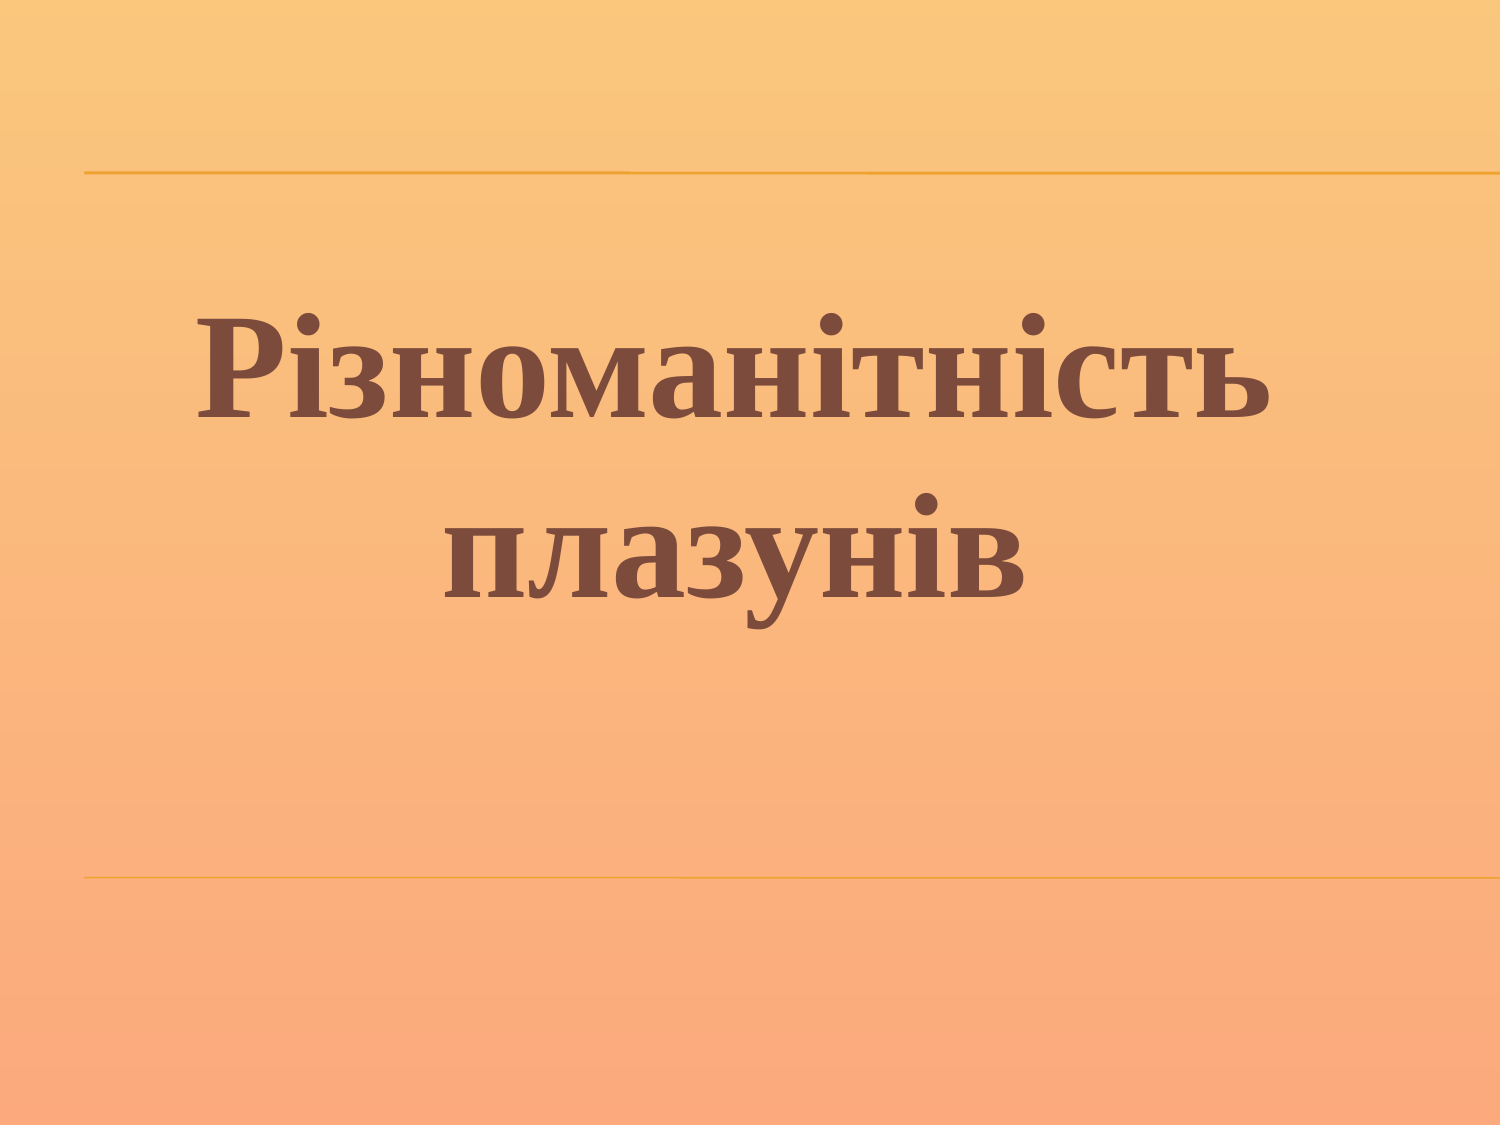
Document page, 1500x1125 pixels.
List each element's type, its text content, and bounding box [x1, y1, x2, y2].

subtitle Різноманітність плазунів [40, 30, 1429, 793]
